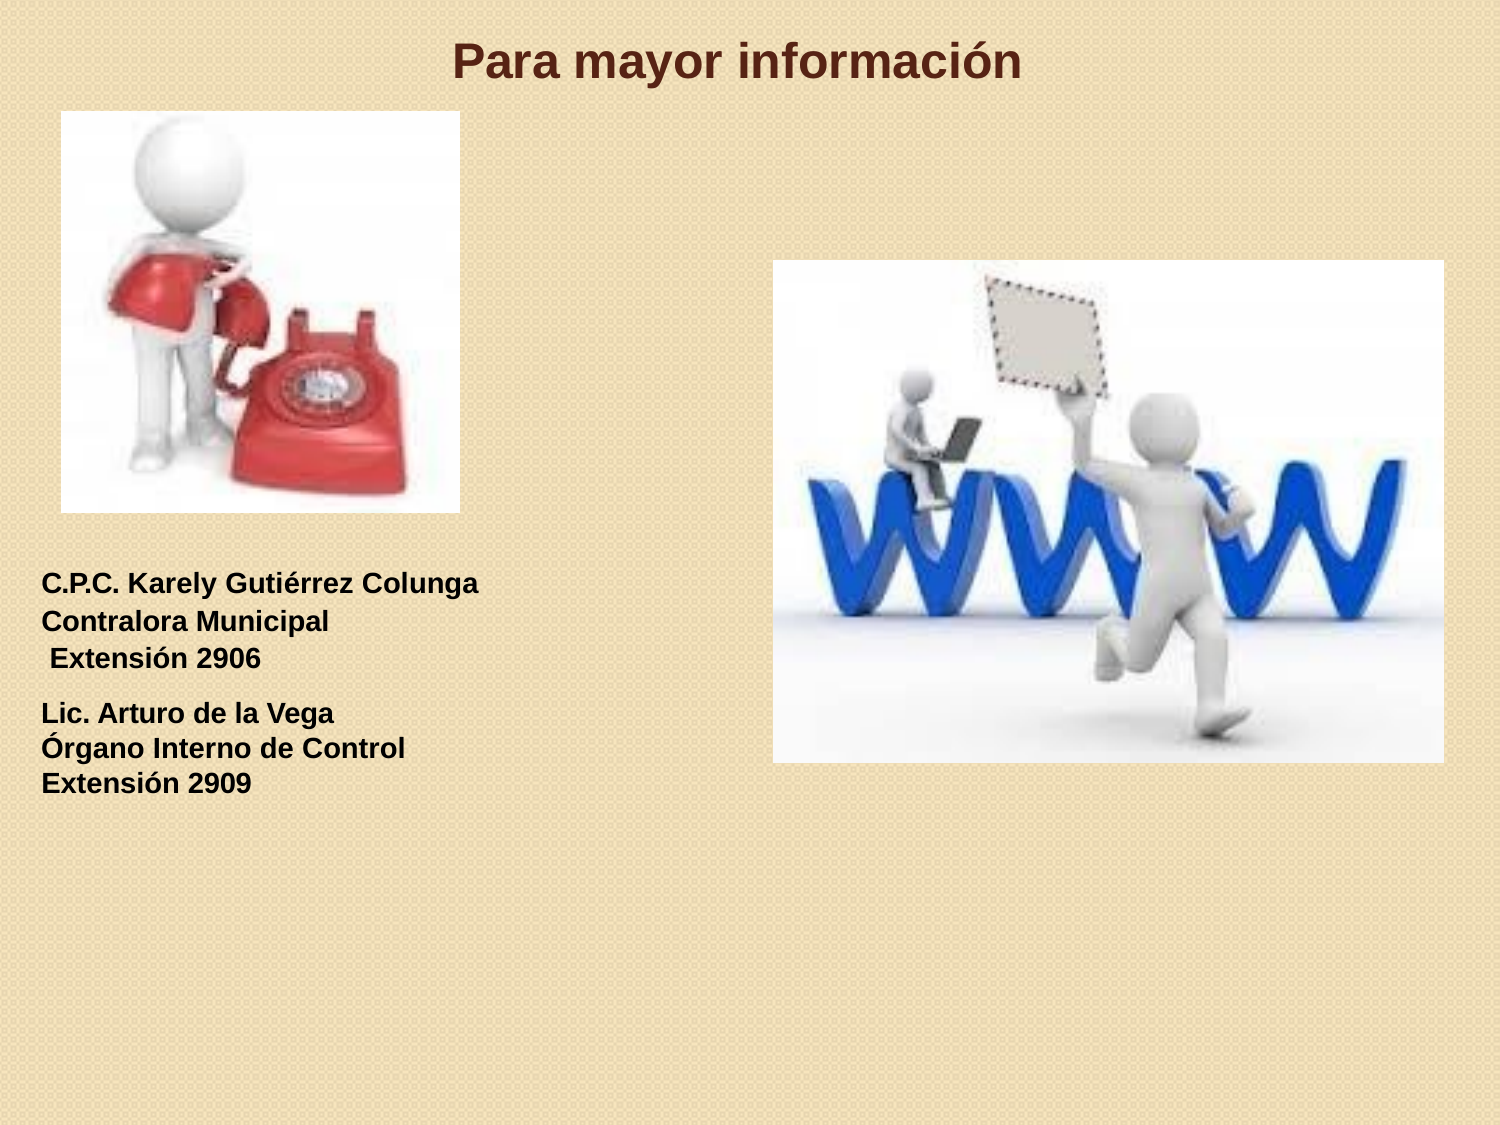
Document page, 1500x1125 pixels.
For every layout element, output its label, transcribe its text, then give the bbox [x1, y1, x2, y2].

picture [773, 259, 1444, 763]
text_box Órgano Interno de Control [39, 727, 727, 765]
text_box Extensión 2909 [39, 762, 362, 800]
title Para mayor información [450, 0, 1038, 153]
text_box Lic. Arturo de la Vega [39, 692, 420, 727]
text_box C.P.C. Karely Gutiérrez Colunga Contralora Municipal Extensión 2906 [39, 562, 495, 674]
picture [61, 110, 461, 514]
